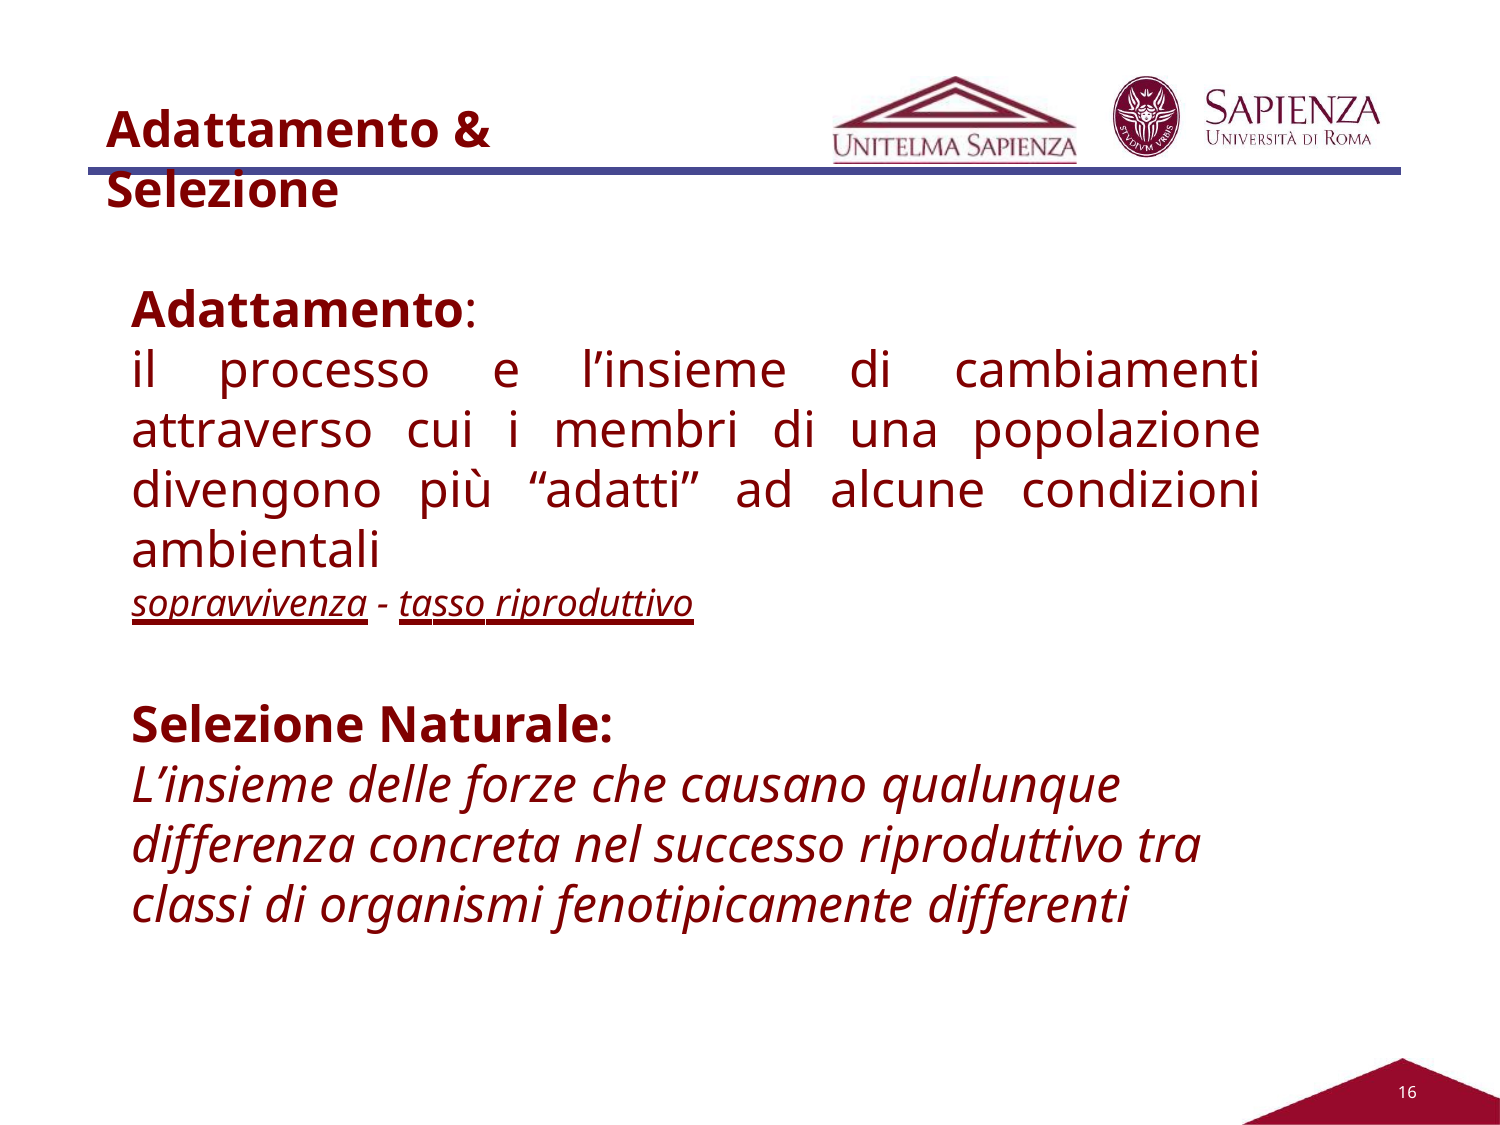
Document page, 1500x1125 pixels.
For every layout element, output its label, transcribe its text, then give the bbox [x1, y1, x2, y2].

slide_number 13 [1393, 1081, 1422, 1125]
text_box Adattamento & Selezione [104, 97, 659, 218]
text_box Adattamento: il processo e l’insieme di cambiamenti attraverso cui i membri di una popolazione divengono più “adatti” ad alcune condizioni ambientali sopravvivenza - tasso riproduttivo Selezione Naturale: L’insieme delle forze che causano qualunque differenza concreta nel successo riproduttivo tra classi di organismi fenotipicamente differenti [129, 277, 1289, 933]
picture [832, 76, 1077, 164]
picture [1104, 66, 1414, 164]
picture [1241, 1058, 1500, 1125]
